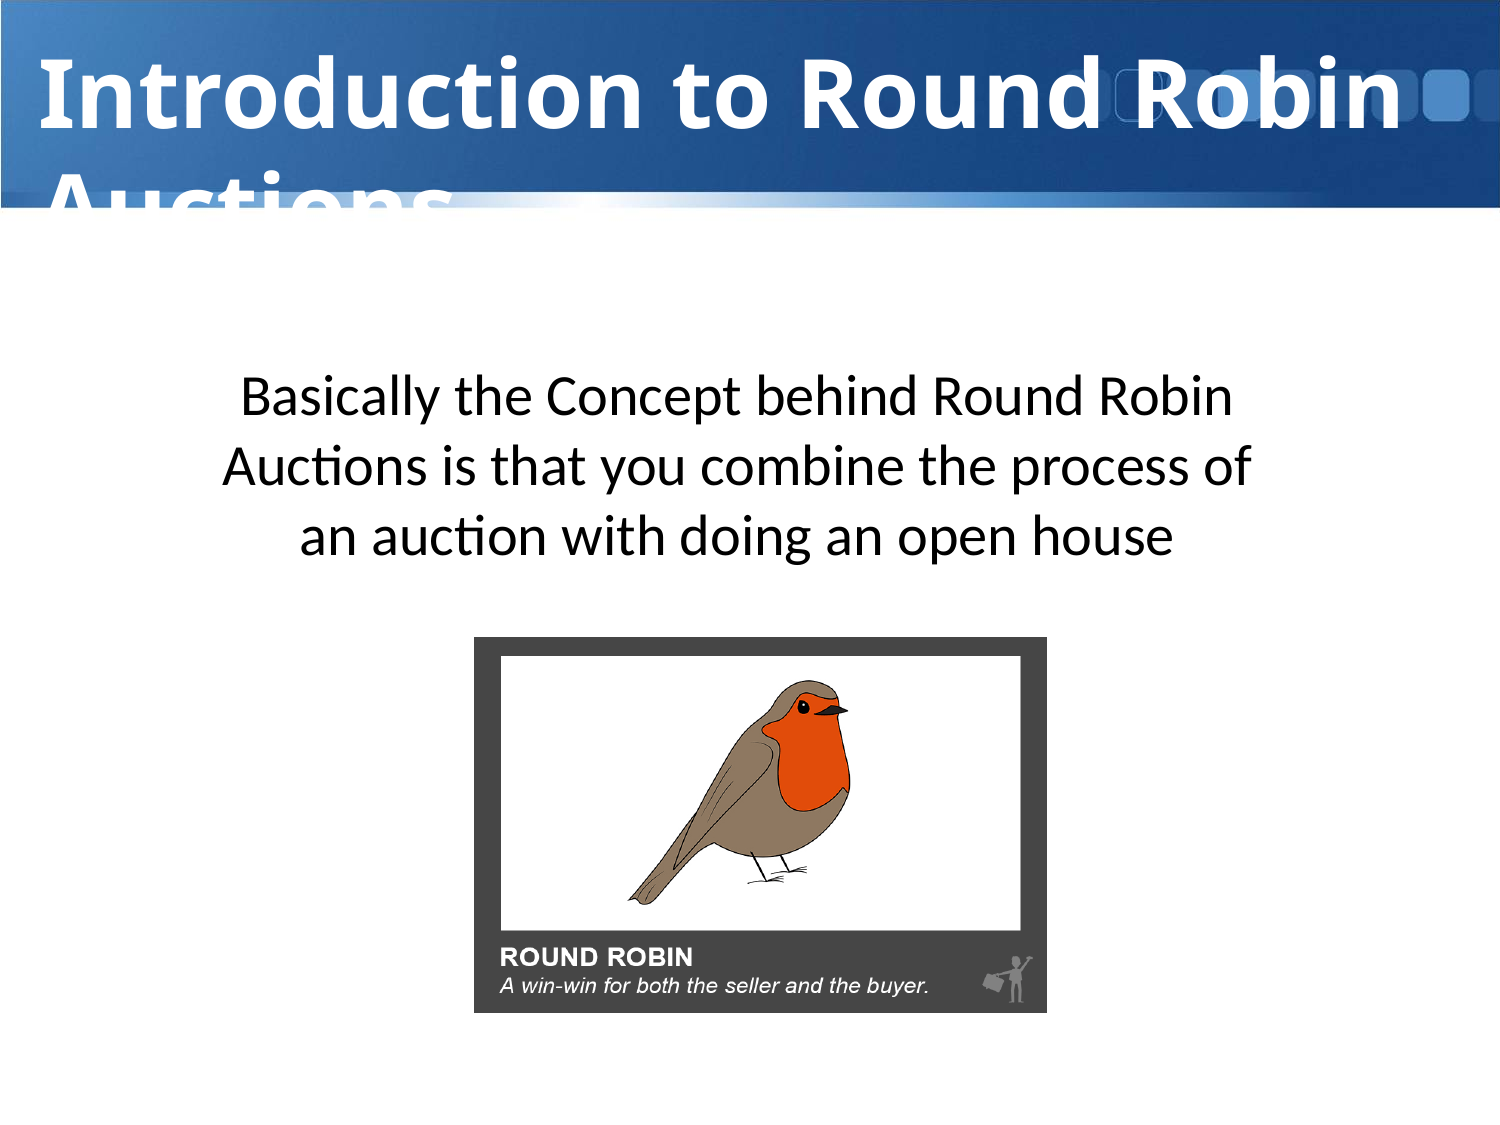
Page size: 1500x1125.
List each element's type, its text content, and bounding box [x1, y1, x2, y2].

picture [0, 0, 1500, 1125]
text_box Basically the Concept behind Round Robin Auctions is that you combine the process of an auction with doing an open house [174, 350, 1300, 575]
text_box Introduction to Round Robin Auctions [23, 24, 1499, 270]
